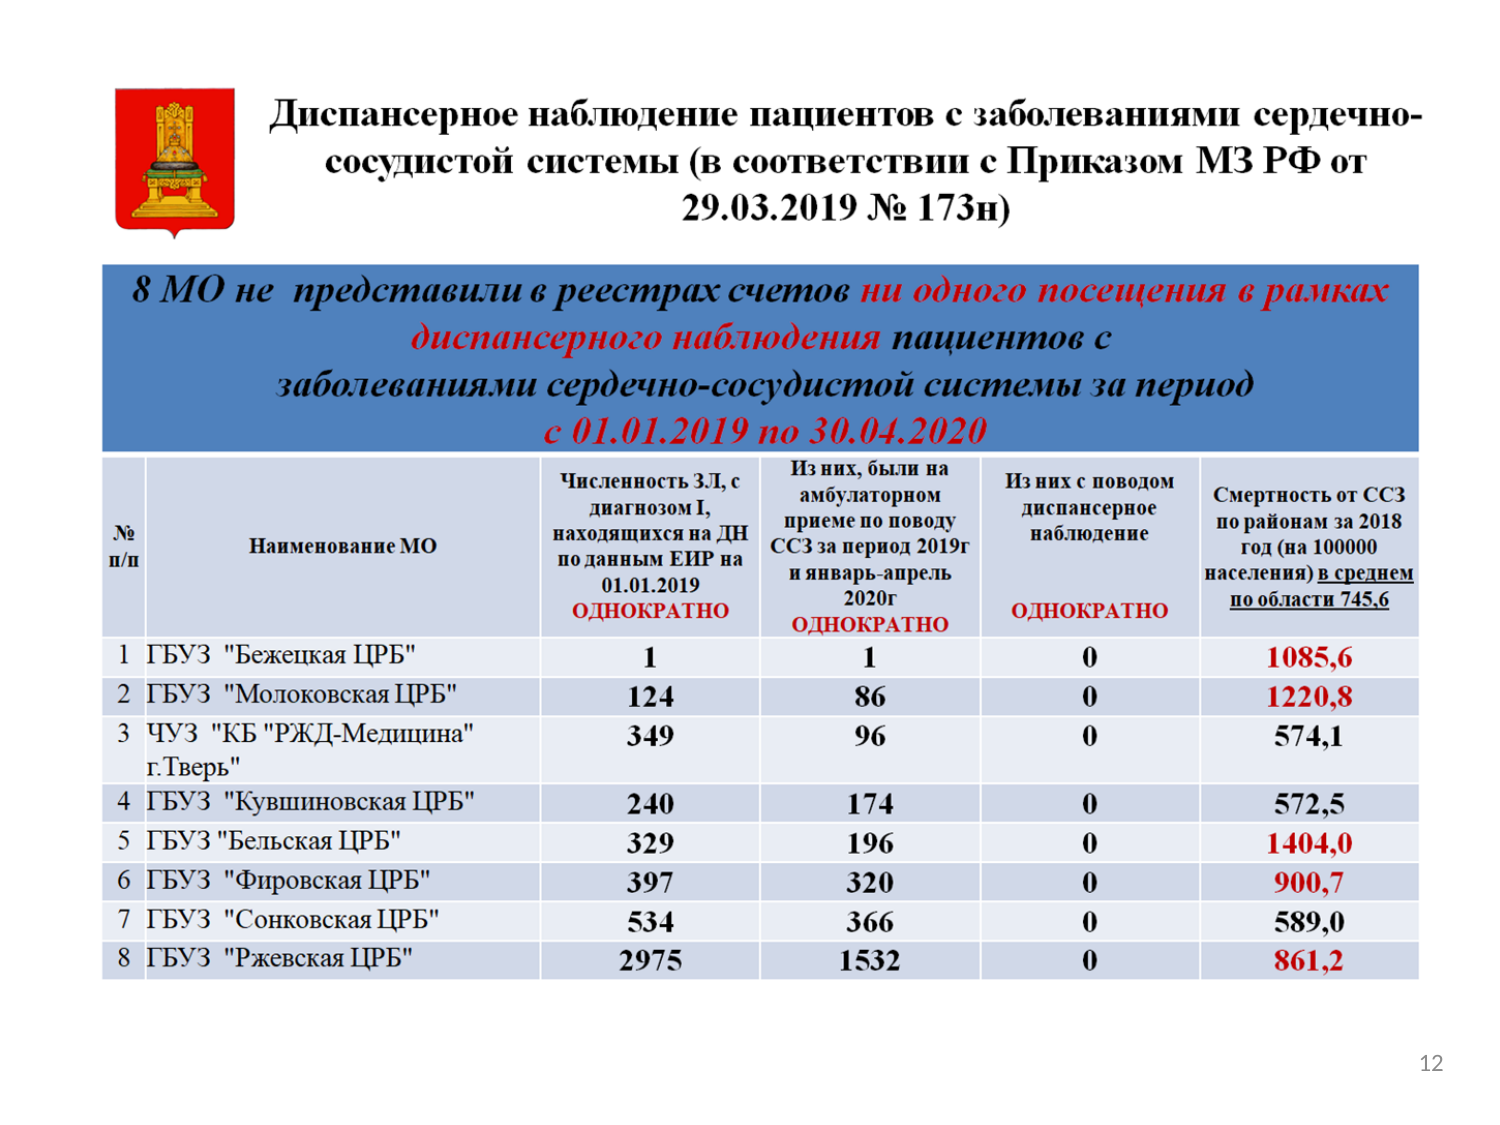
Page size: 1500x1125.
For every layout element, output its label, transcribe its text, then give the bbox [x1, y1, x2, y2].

footer 12 [1394, 1051, 1468, 1091]
picture [58, 46, 1475, 1044]
